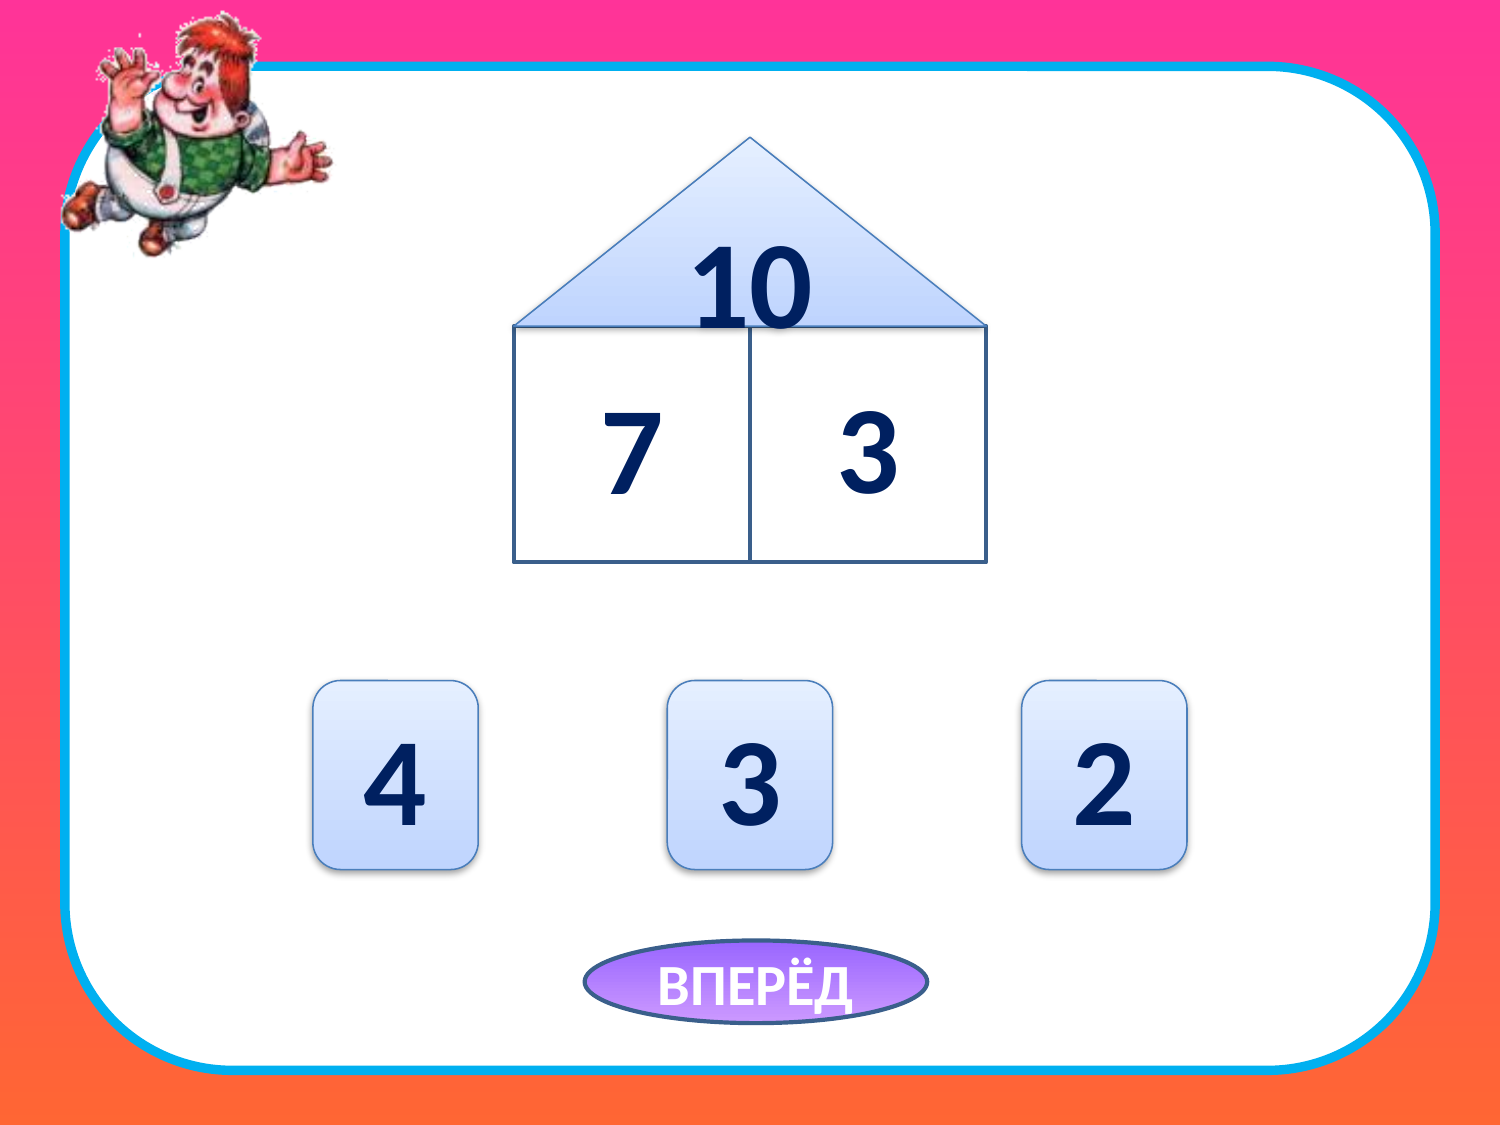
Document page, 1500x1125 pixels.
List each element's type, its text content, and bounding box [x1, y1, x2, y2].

text_box 3 [666, 679, 834, 871]
text_box 2 [1020, 679, 1188, 871]
picture [29, 0, 366, 279]
text_box ВПЕРЁД [582, 938, 930, 1026]
text_box 4 [312, 679, 479, 871]
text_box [513, 136, 987, 563]
